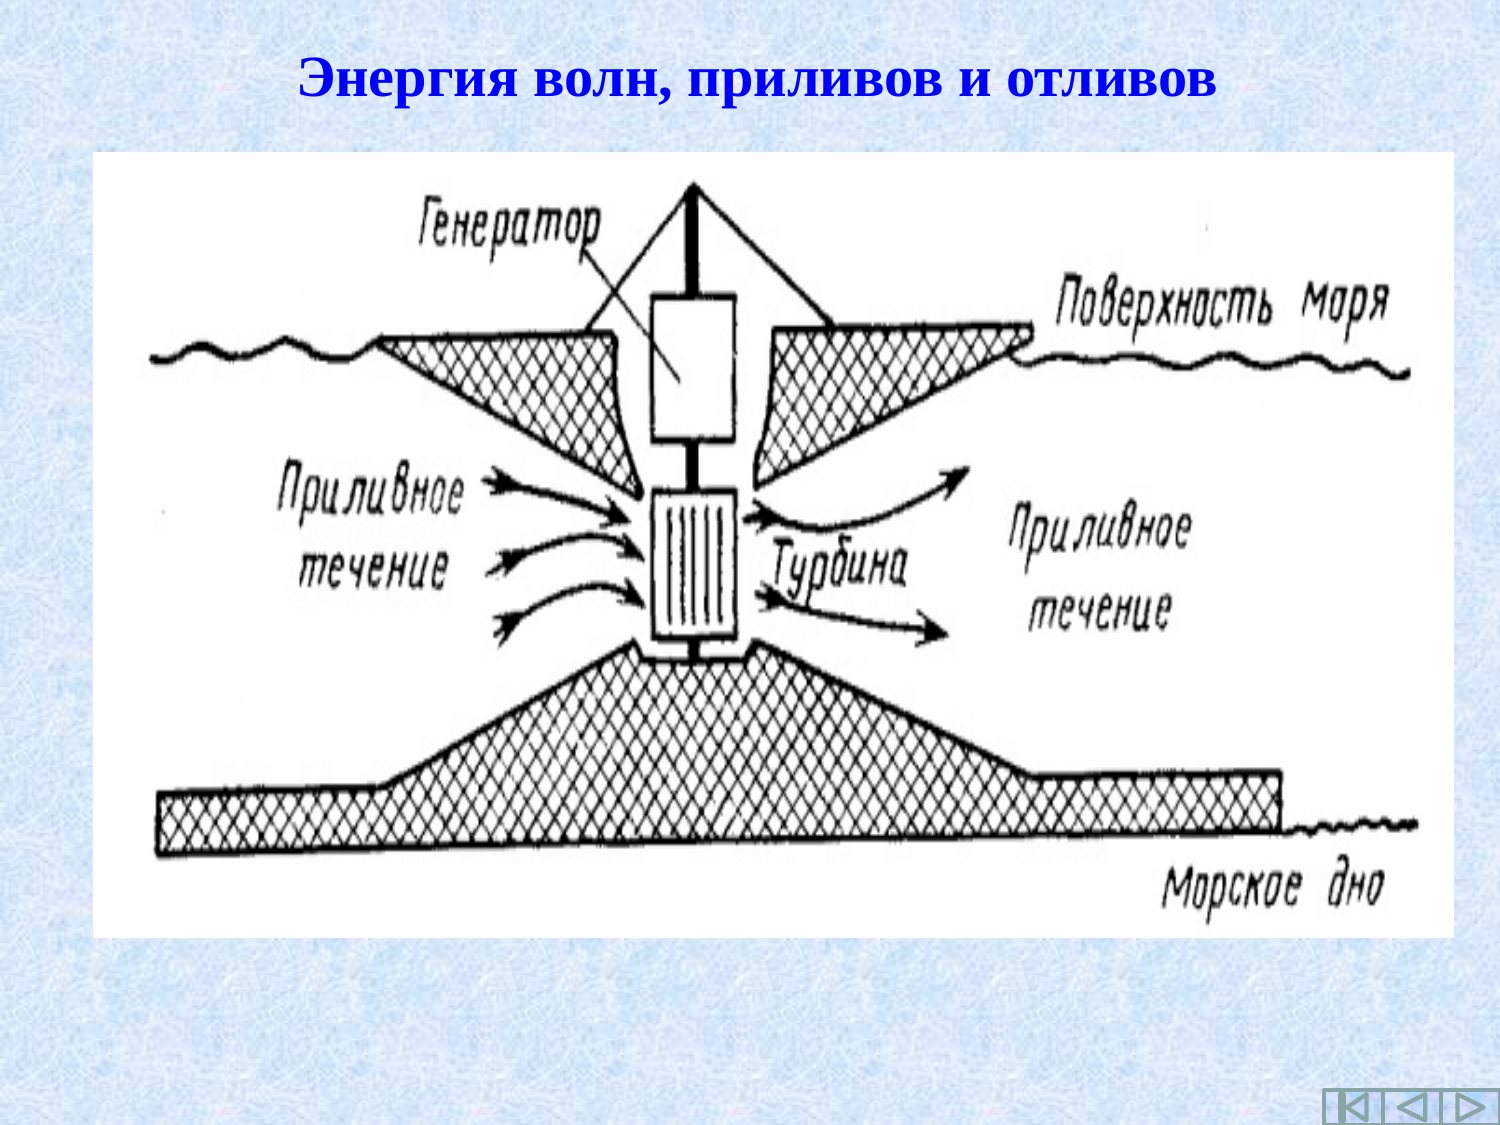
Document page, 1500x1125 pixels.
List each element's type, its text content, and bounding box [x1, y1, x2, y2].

text_box [1385, 1088, 1443, 1125]
title Энергия волн, приливов и отливов [74, 44, 1426, 103]
text_box [1322, 1088, 1385, 1125]
text_box [1443, 1088, 1500, 1125]
picture [0, 0, 1500, 1125]
